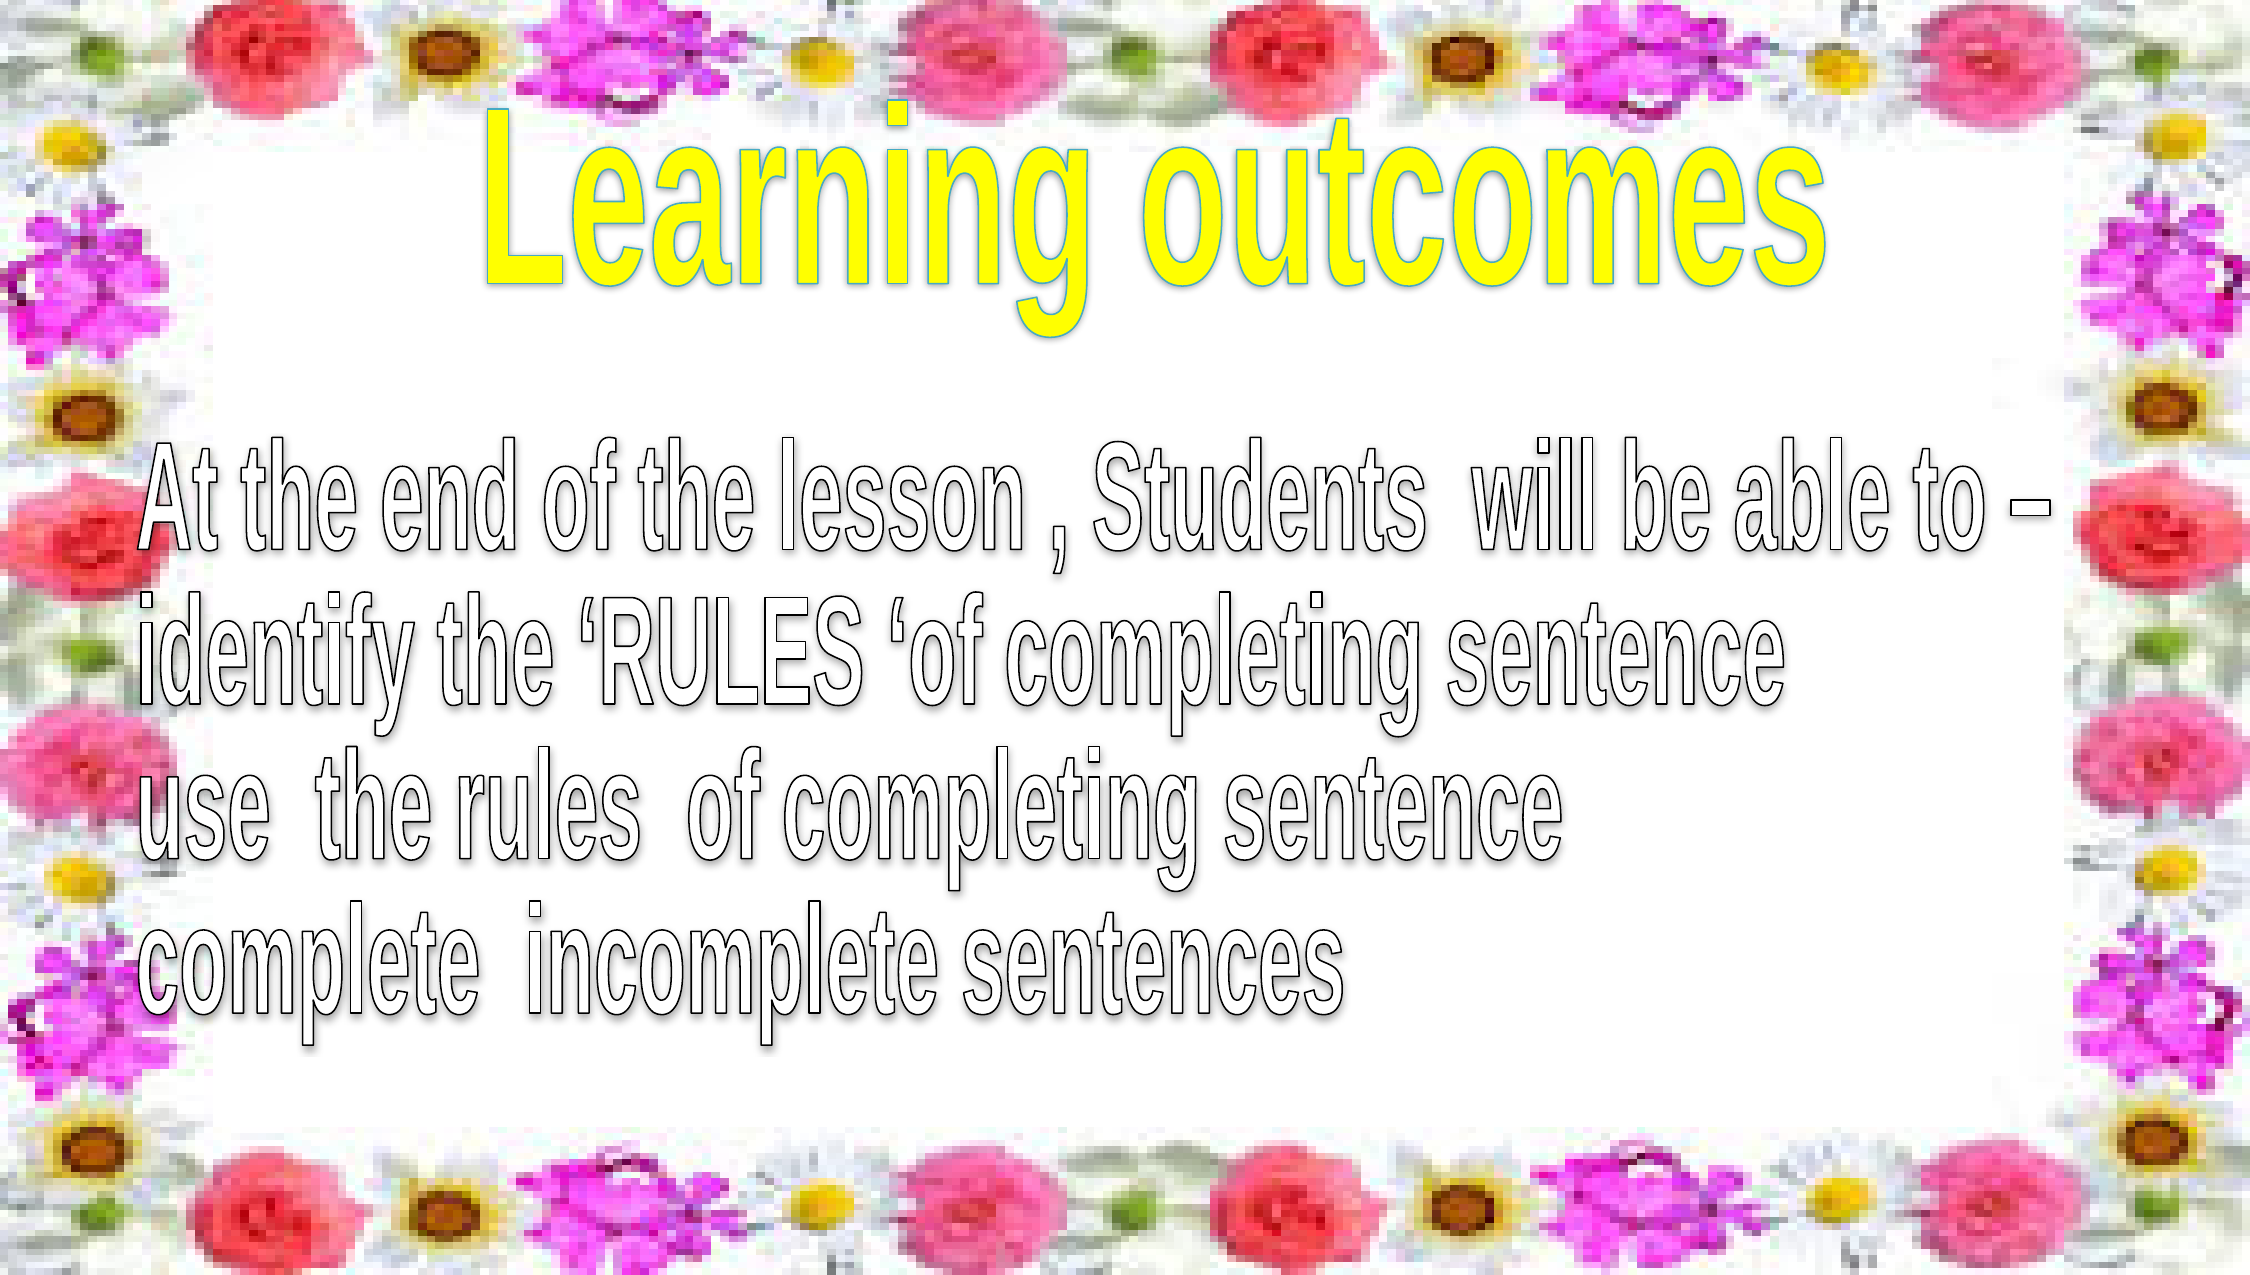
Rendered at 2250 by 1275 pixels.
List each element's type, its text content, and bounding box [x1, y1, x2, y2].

text_box At the end of the lesson , Students will be able to – identify the ‘RULES ‘of completing sentence use the rules of completing sentence complete incomplete sentences [1216, 929, 1257, 1016]
text_box At the end of the lesson , Students will be able to – identify the ‘RULES ‘of completing sentence use the rules of completing sentence complete incomplete sentences [185, 774, 225, 861]
text_box At the end of the lesson , Students will be able to – identify the ‘RULES ‘of completing sentence use the rules of completing sentence complete incomplete sentences [714, 465, 754, 552]
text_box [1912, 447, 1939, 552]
text_box At the end of the lesson , Students will be able to – identify the ‘RULES ‘of completing sentence use the rules of completing sentence complete incomplete sentences [827, 774, 872, 861]
text_box At the end of the lesson , Students will be able to – identify the ‘RULES ‘of completing sentence use the rules of completing sentence complete incomplete sentences [1170, 619, 1212, 737]
text_box At the end of the lesson , Students will be able to – identify the ‘RULES ‘of completing sentence use the rules of completing sentence complete incomplete sentences [136, 442, 191, 551]
text_box At the end of the lesson , Students will be able to – identify the ‘RULES ‘of completing sentence use the rules of completing sentence complete incomplete sentences [159, 591, 201, 707]
text_box At the end of the lesson , Students will be able to – identify the ‘RULES ‘of completing sentence use the rules of completing sentence complete incomplete sentences [139, 776, 180, 861]
text_box At the end of the lesson , Students will be able to – identify the ‘RULES ‘of completing sentence use the rules of completing sentence complete incomplete sentences [543, 465, 588, 552]
text_box At the end of the lesson , Students will be able to – identify the ‘RULES ‘of completing sentence use the rules of completing sentence complete incomplete sentences [439, 929, 479, 1016]
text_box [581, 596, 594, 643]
text_box At the end of the lesson , Students will be able to – identify the ‘RULES ‘of completing sentence use the rules of completing sentence complete incomplete sentences [550, 929, 590, 1014]
text_box At the end of the lesson , Students will be able to – identify the ‘RULES ‘of completing sentence use the rules of completing sentence complete incomplete sentences [316, 465, 357, 552]
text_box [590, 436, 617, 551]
text_box At the end of the lesson , Students will be able to – identify the ‘RULES ‘of completing sentence use the rules of completing sentence complete incomplete sentences [428, 465, 468, 551]
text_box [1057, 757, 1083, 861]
text_box At the end of the lesson , Students will be able to – identify the ‘RULES ‘of completing sentence use the rules of completing sentence complete incomplete sentences [345, 745, 385, 860]
text_box At the end of the lesson , Students will be able to – identify the ‘RULES ‘of completing sentence use the rules of completing sentence complete incomplete sentences [513, 620, 553, 707]
text_box At the end of the lesson , Students will be able to – identify the ‘RULES ‘of completing sentence use the rules of completing sentence complete incomplete sentences [947, 774, 989, 892]
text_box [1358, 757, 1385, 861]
text_box Learning outcomes [1546, 146, 1660, 285]
text_box At the end of the lesson , Students will be able to – identify the ‘RULES ‘of completing sentence use the rules of completing sentence complete incomplete sentences [1655, 619, 1695, 705]
text_box At the end of the lesson , Students will be able to – identify the ‘RULES ‘of completing sentence use the rules of completing sentence complete incomplete sentences [1849, 465, 1889, 552]
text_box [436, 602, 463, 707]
text_box At the end of the lesson , Students will be able to – identify the ‘RULES ‘of completing sentence use the rules of completing sentence complete incomplete sentences [345, 591, 416, 737]
text_box Learning outcomes [572, 146, 645, 287]
text_box Learning outcomes [1235, 148, 1309, 287]
text_box At the end of the lesson , Students will be able to – identify the ‘RULES ‘of completing sentence use the rules of completing sentence complete incomplete sentences [602, 596, 655, 705]
text_box At the end of the lesson , Students will be able to – identify the ‘RULES ‘of completing sentence use the rules of completing sentence complete incomplete sentences [1386, 465, 1426, 552]
text_box At the end of the lesson , Students will be able to – identify the ‘RULES ‘of completing sentence use the rules of completing sentence complete incomplete sentences [1155, 774, 1197, 893]
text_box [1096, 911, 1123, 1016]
text_box Learning outcomes [1672, 146, 1746, 287]
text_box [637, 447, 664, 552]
text_box At the end of the lesson , Students will be able to – identify the ‘RULES ‘of completing sentence use the rules of completing sentence complete incomplete sentences [1268, 465, 1309, 552]
text_box At the end of the lesson , Students will be able to – identify the ‘RULES ‘of completing sentence use the rules of completing sentence complete incomplete sentences [1735, 465, 1779, 552]
text_box At the end of the lesson , Students will be able to – identify the ‘RULES ‘of completing sentence use the rules of completing sentence complete incomplete sentences [181, 929, 225, 1016]
text_box At the end of the lesson , Students will be able to – identify the ‘RULES ‘of completing sentence use the rules of completing sentence complete incomplete sentences [932, 465, 976, 552]
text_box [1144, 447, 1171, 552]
text_box Learning outcomes [652, 146, 733, 287]
text_box At the end of the lesson , Students will be able to – identify the ‘RULES ‘of completing sentence use the rules of completing sentence complete incomplete sentences [1670, 465, 1710, 552]
text_box At the end of the lesson , Students will be able to – identify the ‘RULES ‘of completing sentence use the rules of completing sentence complete incomplete sentences [1220, 436, 1262, 552]
text_box At the end of the lesson , Students will be able to – identify the ‘RULES ‘of completing sentence use the rules of completing sentence complete incomplete sentences [1522, 774, 1562, 861]
text_box At the end of the lesson , Students will be able to – identify the ‘RULES ‘of completing sentence use the rules of completing sentence complete incomplete sentences [488, 776, 529, 861]
text_box At the end of the lesson , Students will be able to – identify the ‘RULES ‘of completing sentence use the rules of completing sentence complete incomplete sentences [1100, 619, 1162, 705]
text_box At the end of the lesson , Students will be able to – identify the ‘RULES ‘of completing sentence use the rules of completing sentence complete incomplete sentences [982, 465, 1023, 551]
text_box At the end of the lesson , Students will be able to – identify the ‘RULES ‘of completing sentence use the rules of completing sentence complete incomplete sentences [1314, 465, 1354, 551]
text_box Learning outcomes [1012, 146, 1089, 339]
text_box At the end of the lesson , Students will be able to – identify the ‘RULES ‘of completing sentence use the rules of completing sentence complete incomplete sentences [1124, 929, 1165, 1016]
text_box Learning outcomes [739, 146, 787, 285]
text_box At the end of the lesson , Students will be able to – identify the ‘RULES ‘of completing sentence use the rules of completing sentence complete incomplete sentences [1238, 620, 1278, 707]
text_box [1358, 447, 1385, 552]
text_box At the end of the lesson , Students will be able to – identify the ‘RULES ‘of completing sentence use the rules of completing sentence complete incomplete sentences [877, 774, 940, 860]
text_box At the end of the lesson , Students will be able to – identify the ‘RULES ‘of completing sentence use the rules of completing sentence complete incomplete sentences [1303, 929, 1343, 1016]
text_box At the end of the lesson , Students will be able to – identify the ‘RULES ‘of completing sentence use the rules of completing sentence complete incomplete sentences [1050, 620, 1094, 707]
text_box At the end of the lesson , Students will be able to – identify the ‘RULES ‘of completing sentence use the rules of completing sentence complete incomplete sentences [474, 436, 516, 552]
text_box At the end of the lesson , Students will be able to – identify the ‘RULES ‘of completing sentence use the rules of completing sentence complete incomplete sentences [271, 436, 311, 551]
text_box At the end of the lesson , Students will be able to – identify the ‘RULES ‘of completing sentence use the rules of completing sentence complete incomplete sentences [137, 929, 178, 1016]
text_box At the end of the lesson , Students will be able to – identify the ‘RULES ‘of completing sentence use the rules of completing sentence complete incomplete sentences [1006, 929, 1047, 1016]
text_box At the end of the lesson , Students will be able to – identify the ‘RULES ‘of completing sentence use the rules of completing sentence complete incomplete sentences [1537, 619, 1577, 705]
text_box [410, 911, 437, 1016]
text_box At the end of the lesson , Students will be able to – identify the ‘RULES ‘of completing sentence use the rules of completing sentence complete incomplete sentences [1470, 466, 1534, 551]
text_box At the end of the lesson , Students will be able to – identify the ‘RULES ‘of completing sentence use the rules of completing sentence complete incomplete sentences [1331, 619, 1372, 705]
text_box At the end of the lesson , Students will be able to – identify the ‘RULES ‘of completing sentence use the rules of completing sentence complete incomplete sentences [688, 774, 732, 861]
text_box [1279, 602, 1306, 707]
text_box At the end of the lesson , Students will be able to – identify the ‘RULES ‘of completing sentence use the rules of completing sentence complete incomplete sentences [557, 774, 597, 861]
text_box At the end of the lesson , Students will be able to – identify the ‘RULES ‘of completing sentence use the rules of completing sentence complete incomplete sentences [1006, 620, 1047, 707]
text_box At the end of the lesson , Students will be able to – identify the ‘RULES ‘of completing sentence use the rules of completing sentence complete incomplete sentences [813, 595, 863, 707]
text_box At the end of the lesson , Students will be able to – identify the ‘RULES ‘of completing sentence use the rules of completing sentence complete incomplete sentences [1093, 440, 1142, 552]
text_box At the end of the lesson , Students will be able to – identify the ‘RULES ‘of completing sentence use the rules of completing sentence complete incomplete sentences [784, 774, 824, 861]
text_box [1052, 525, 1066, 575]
text_box At the end of the lesson , Students will be able to – identify the ‘RULES ‘of completing sentence use the rules of completing sentence complete incomplete sentences [1015, 774, 1055, 861]
text_box At the end of the lesson , Students will be able to – identify the ‘RULES ‘of completing sentence use the rules of completing sentence complete incomplete sentences [1314, 774, 1355, 860]
text_box At the end of the lesson , Students will be able to – identify the ‘RULES ‘of completing sentence use the rules of completing sentence complete incomplete sentences [827, 929, 868, 1016]
text_box At the end of the lesson , Students will be able to – identify the ‘RULES ‘of completing sentence use the rules of completing sentence complete incomplete sentences [640, 929, 684, 1016]
text_box At the end of the lesson , Students will be able to – identify the ‘RULES ‘of completing sentence use the rules of completing sentence complete incomplete sentences [1744, 620, 1785, 707]
text_box At the end of the lesson , Students will be able to – identify the ‘RULES ‘of completing sentence use the rules of completing sentence complete incomplete sentences [1260, 929, 1300, 1016]
text_box At the end of the lesson , Students will be able to – identify the ‘RULES ‘of completing sentence use the rules of completing sentence complete incomplete sentences [668, 436, 708, 551]
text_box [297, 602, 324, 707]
text_box Learning outcomes [1142, 146, 1223, 287]
text_box At the end of the lesson , Students will be able to – identify the ‘RULES ‘of completing sentence use the rules of completing sentence complete incomplete sentences [369, 929, 409, 1016]
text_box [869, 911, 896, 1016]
text_box At the end of the lesson , Students will be able to – identify the ‘RULES ‘of completing sentence use the rules of completing sentence complete incomplete sentences [897, 929, 938, 1016]
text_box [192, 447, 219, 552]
text_box At the end of the lesson , Students will be able to – identify the ‘RULES ‘of completing sentence use the rules of completing sentence complete incomplete sentences [1386, 774, 1427, 861]
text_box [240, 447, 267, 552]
text_box At the end of the lesson , Students will be able to – identify the ‘RULES ‘of completing sentence use the rules of completing sentence complete incomplete sentences [962, 929, 1003, 1016]
text_box At the end of the lesson , Students will be able to – identify the ‘RULES ‘of completing sentence use the rules of completing sentence complete incomplete sentences [888, 465, 928, 552]
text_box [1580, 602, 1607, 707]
text_box At the end of the lesson , Students will be able to – identify the ‘RULES ‘of completing sentence use the rules of completing sentence complete incomplete sentences [1174, 466, 1214, 552]
text_box At the end of the lesson , Students will be able to – identify the ‘RULES ‘of completing sentence use the rules of completing sentence complete incomplete sentences [1109, 774, 1149, 860]
text_box At the end of the lesson , Students will be able to – identify the ‘RULES ‘of completing sentence use the rules of completing sentence complete incomplete sentences [760, 928, 802, 1046]
text_box At the end of the lesson , Students will be able to – identify the ‘RULES ‘of completing sentence use the rules of completing sentence complete incomplete sentences [1624, 436, 1666, 552]
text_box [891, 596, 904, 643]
text_box At the end of the lesson , Students will be able to – identify the ‘RULES ‘of completing sentence use the rules of completing sentence complete incomplete sentences [1447, 620, 1487, 707]
text_box At the end of the lesson , Students will be able to – identify the ‘RULES ‘of completing sentence use the rules of completing sentence complete incomplete sentences [1609, 620, 1649, 707]
text_box At the end of the lesson , Students will be able to – identify the ‘RULES ‘of completing sentence use the rules of completing sentence complete incomplete sentences [658, 596, 708, 707]
text_box At the end of the lesson , Students will be able to – identify the ‘RULES ‘of completing sentence use the rules of completing sentence complete incomplete sentences [1491, 620, 1531, 707]
text_box At the end of the lesson , Students will be able to – identify the ‘RULES ‘of completing sentence use the rules of completing sentence complete incomplete sentences [910, 620, 954, 707]
text_box At the end of the lesson , Students will be able to – identify the ‘RULES ‘of completing sentence use the rules of completing sentence complete incomplete sentences [467, 591, 507, 705]
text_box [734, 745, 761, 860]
text_box At the end of the lesson , Students will be able to – identify the ‘RULES ‘of completing sentence use the rules of completing sentence complete incomplete sentences [231, 929, 294, 1014]
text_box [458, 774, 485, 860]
text_box At the end of the lesson , Students will be able to – identify the ‘RULES ‘of completing sentence use the rules of completing sentence complete incomplete sentences [1377, 620, 1419, 738]
text_box At the end of the lesson , Students will be able to – identify the ‘RULES ‘of completing sentence use the rules of completing sentence complete incomplete sentences [801, 465, 841, 552]
text_box At the end of the lesson , Students will be able to – identify the ‘RULES ‘of completing sentence use the rules of completing sentence complete incomplete sentences [690, 929, 752, 1014]
text_box Learning outcomes [1753, 146, 1826, 287]
text_box Learning outcomes [1452, 146, 1533, 287]
text_box At the end of the lesson , Students will be able to – identify the ‘RULES ‘of completing sentence use the rules of completing sentence complete incomplete sentences [596, 929, 637, 1016]
text_box Learning outcomes [926, 146, 1000, 285]
text_box At the end of the lesson , Students will be able to – identify the ‘RULES ‘of completing sentence use the rules of completing sentence complete incomplete sentences [1941, 465, 1985, 552]
text_box At the end of the lesson , Students will be able to – identify the ‘RULES ‘of completing sentence use the rules of completing sentence complete incomplete sentences [1701, 620, 1741, 707]
text_box At the end of the lesson , Students will be able to – identify the ‘RULES ‘of completing sentence use the rules of completing sentence complete incomplete sentences [301, 928, 343, 1046]
text_box Learning outcomes [1371, 146, 1445, 287]
text_box At the end of the lesson , Students will be able to – identify the ‘RULES ‘of completing sentence use the rules of completing sentence complete incomplete sentences [844, 465, 884, 552]
picture [0, 0, 2250, 1275]
text_box At the end of the lesson , Students will be able to – identify the ‘RULES ‘of completing sentence use the rules of completing sentence complete incomplete sentences [207, 620, 248, 707]
text_box At the end of the lesson , Students will be able to – identify the ‘RULES ‘of completing sentence use the rules of completing sentence complete incomplete sentences [1268, 774, 1309, 861]
text_box At the end of the lesson , Students will be able to – identify the ‘RULES ‘of completing sentence use the rules of completing sentence complete incomplete sentences [1432, 774, 1473, 860]
text_box At the end of the lesson , Students will be able to – identify the ‘RULES ‘of completing sentence use the rules of completing sentence complete incomplete sentences [382, 465, 422, 552]
text_box At the end of the lesson , Students will be able to – identify the ‘RULES ‘of completing sentence use the rules of completing sentence complete incomplete sentences [600, 774, 640, 861]
text_box At the end of the lesson , Students will be able to – identify the ‘RULES ‘of completing sentence use the rules of completing sentence complete incomplete sentences [1781, 436, 1823, 552]
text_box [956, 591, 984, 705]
text_box At the end of the lesson , Students will be able to – identify the ‘RULES ‘of completing sentence use the rules of completing sentence complete incomplete sentences [229, 774, 269, 861]
text_box At the end of the lesson , Students will be able to – identify the ‘RULES ‘of completing sentence use the rules of completing sentence complete incomplete sentences [391, 774, 431, 861]
text_box Learning outcomes [1318, 117, 1365, 287]
text_box Learning outcomes [796, 146, 869, 285]
text_box At the end of the lesson , Students will be able to – identify the ‘RULES ‘of completing sentence use the rules of completing sentence complete incomplete sentences [1224, 774, 1264, 861]
text_box At the end of the lesson , Students will be able to – identify the ‘RULES ‘of completing sentence use the rules of completing sentence complete incomplete sentences [253, 619, 293, 705]
text_box At the end of the lesson , Students will be able to – identify the ‘RULES ‘of completing sentence use the rules of completing sentence complete incomplete sentences [1052, 929, 1093, 1014]
text_box At the end of the lesson , Students will be able to – identify the ‘RULES ‘of completing sentence use the rules of completing sentence complete incomplete sentences [1170, 929, 1211, 1014]
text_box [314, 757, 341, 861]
text_box At the end of the lesson , Students will be able to – identify the ‘RULES ‘of completing sentence use the rules of completing sentence complete incomplete sentences [1478, 774, 1519, 861]
